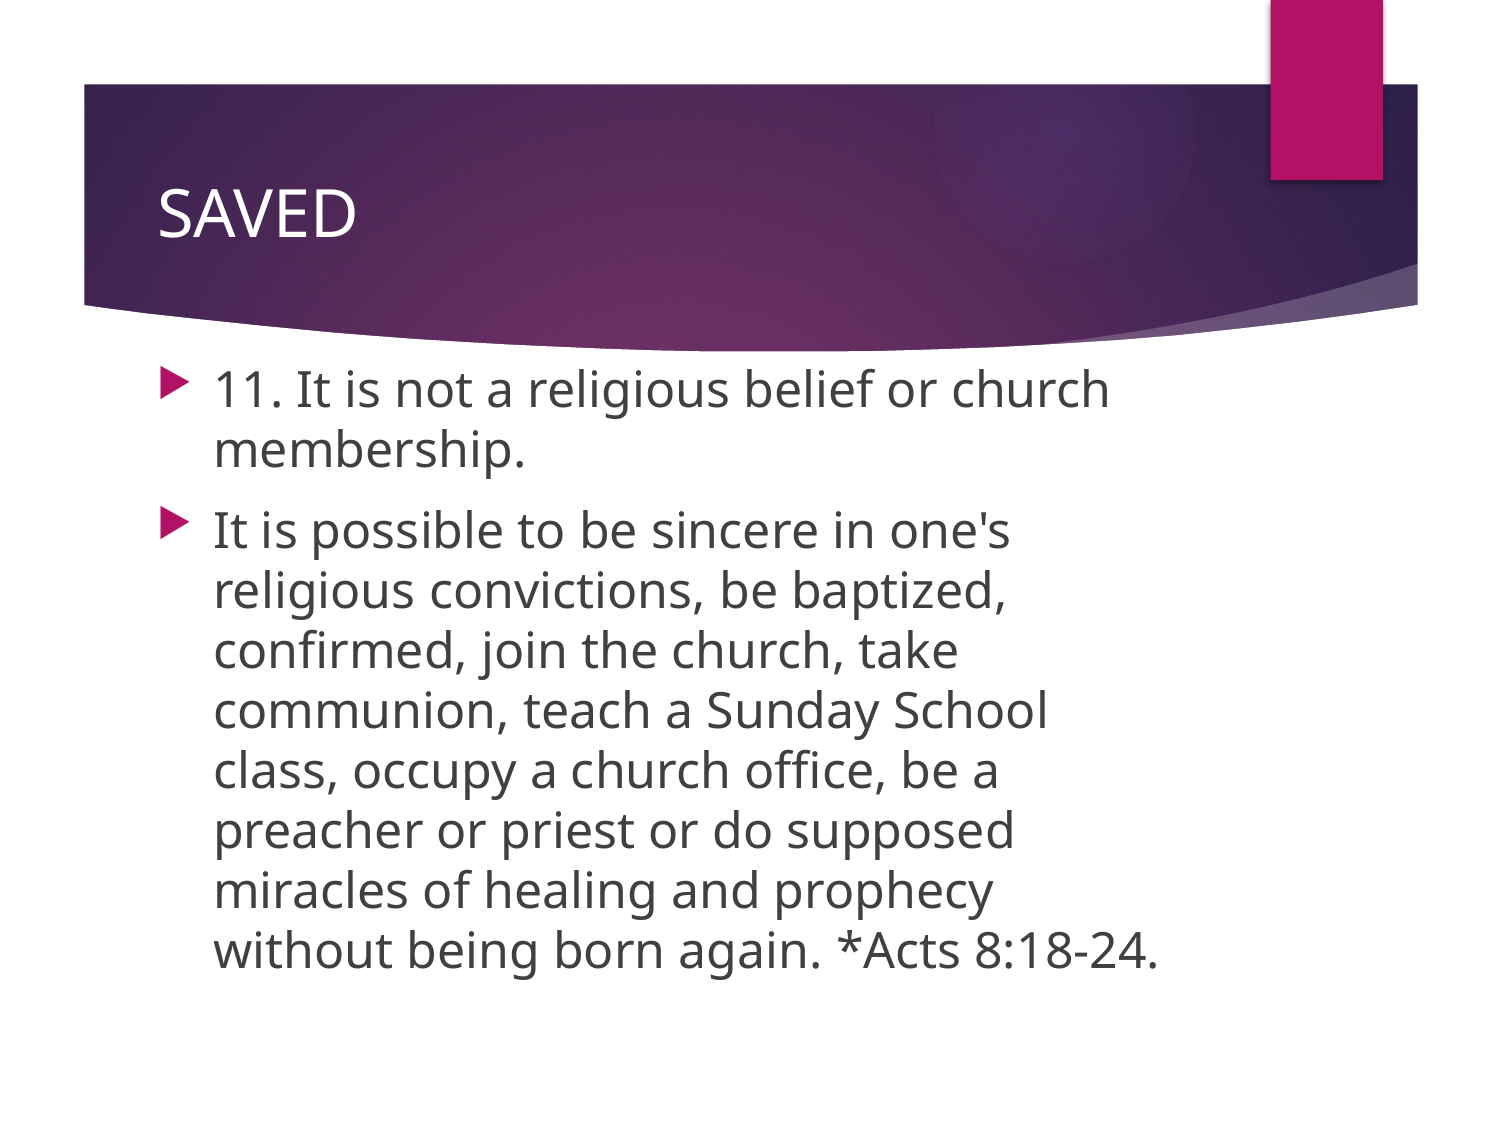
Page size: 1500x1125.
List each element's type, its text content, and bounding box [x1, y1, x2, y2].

list 11. It is not a religious belief or church membership. It is possible to be sincere in one's religious convictions, be baptized, confirmed, join the church, take communion, teach a Sunday School class, occupy a church office, be a preacher or priest or do supposed miracles of healing and prophecy without being born again. *Acts 8:18-24. [141, 350, 1183, 1050]
title SAVED [142, 152, 1183, 269]
